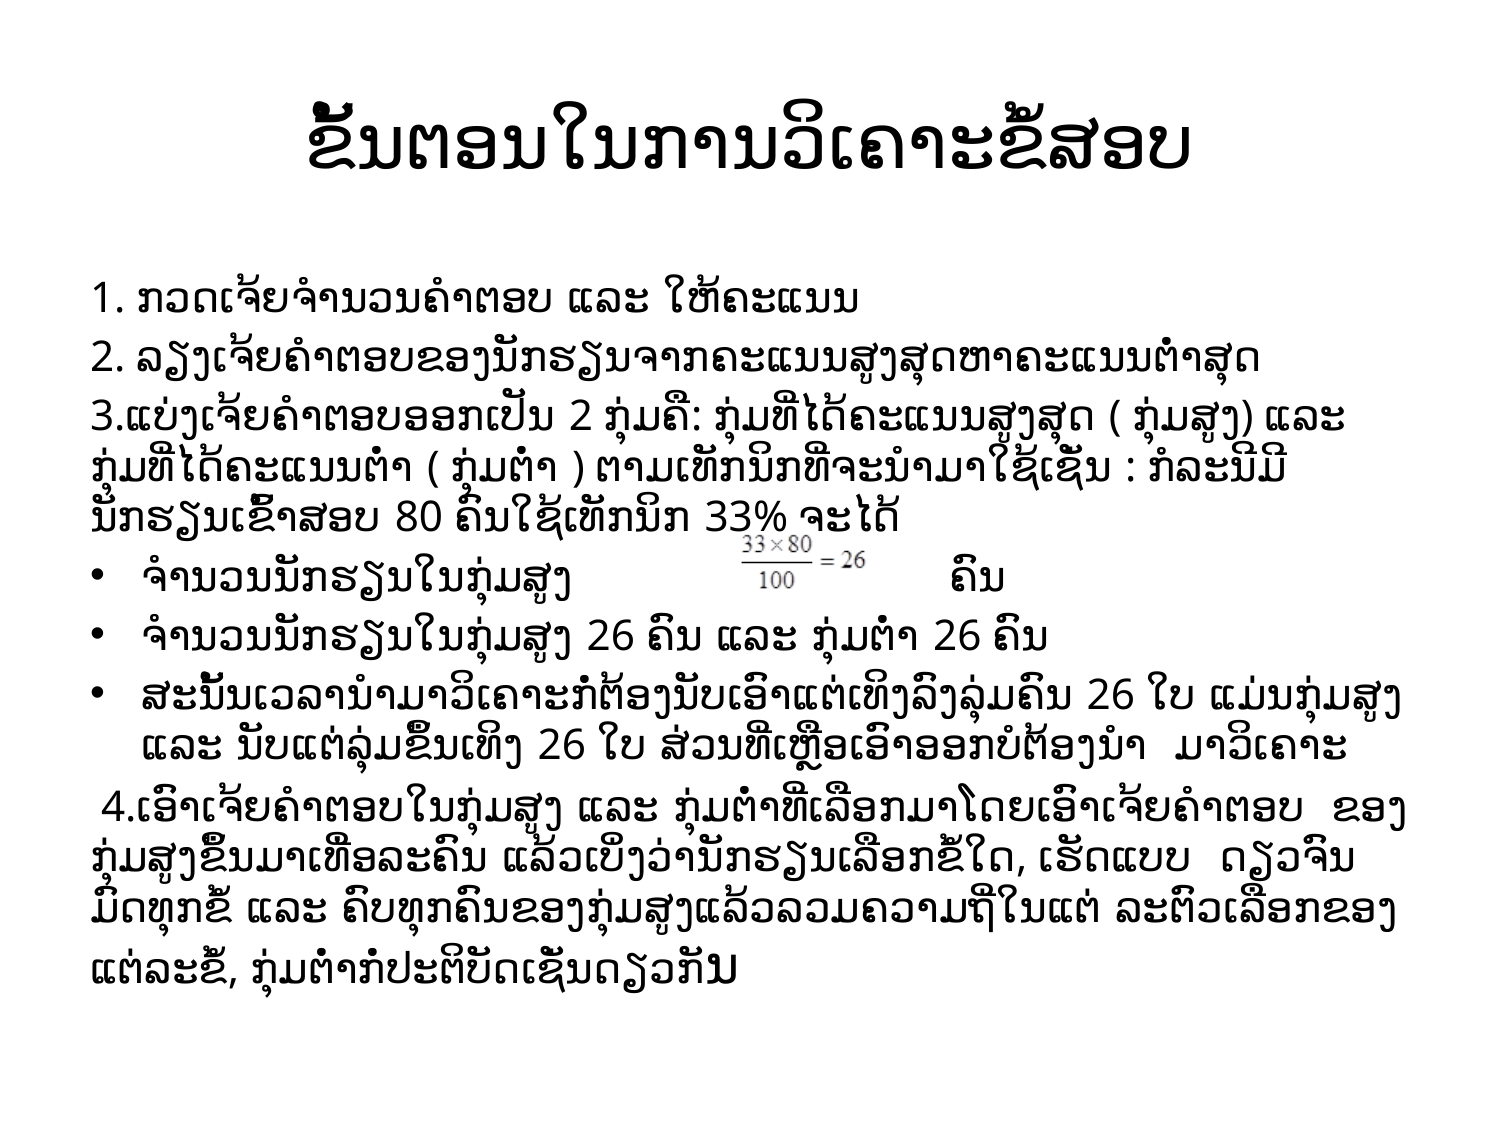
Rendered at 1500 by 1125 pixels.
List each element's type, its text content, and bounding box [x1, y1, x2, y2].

picture [737, 528, 871, 595]
list 1. ກວດ​ເຈ້ຍ​ຈຳນວນ​ຄຳ​ຕອບ ​ແລະ ​ໃຫ້​ຄະ​ແນນ 2. ລຽງ​ເຈ້ຍ​ຄຳ​ຕອບ​ຂອງ​ນັກຮຽນ​ຈາກ​ຄະ​ແນນ​ສູງ​ສຸດ​ຫາ​ຄະ​ແນນ​ຕໍ່າ​ສຸດ 3.​ແບ່ງ​ເຈ້ຍ​ຄຳ​ຕອບ​ອອກ​ເປັນ 2 ກຸ່ມ​ຄື: ກຸ່ມ​ທີ່​ໄດ້​ຄະ​ແນນ​ສູງ​ສຸດ ( ກຸ່ມ​ສູງ) ​ແລະ ກຸ່ມ​ທີ່​ໄດ້​ຄະ​ແນນ​ຕໍ່າ ( ກຸ່ມ​ຕໍ່າ ) ຕາມ​ເທັກ​ນິກທີ່​ຈະ​ນຳ​ມາ​ໃຊ້​ເຊັ່ນ : ກໍລະນີ​ມີ​ນັກຮຽນ​ເຂົ້າ​ສອບ 80 ຄົນ​ໃຊ້​ເທັກ​ນິກ 33% ຈະ​ໄດ້ ຈຳນວນ​ນັກຮຽນ​ໃນ​ກຸ່ມ​ສູງ ຄົນ ຈຳນວນ​ນັກຮຽນ​ໃນ​ກຸ່ມ​ສູງ 26 ຄົນ ​ແລະ ກຸ່ມ​ຕໍ່າ 26 ຄົນ ສະ​ນັ້ນ​ເວລາ​ນຳ​ມາ​ວິ​ເຄາະ​ກໍ່​ຕ້ອງ​ນັບ​ເອົາ​ແຕ່​ເທິງ​ລົງ​ລຸ່ມ​ຄົນ 26 ​ໃບ ​ແມ່ນກຸ່ມ​ສູງ ​ແລະ ນັບ​ແຕ່​ລຸ່ມ​ຂຶ້ນ​ເທິງ 26 ​ໃບ ສ່ວນ​ທີ່​ເຫຼືອ​ເອົາ​ອອກ​ບໍ​ຕ້ອງ​ນຳ​ ມາ​ວິ​ເຄາະ 4.ເອົາ​ເຈ້ຍຄຳ​ຕອບ​ໃນ​ກຸ່ມ​ສູງ ​ແລະ ກຸ່ມ​ຕໍ່າ​ທີ່​ເລືອກ​ມາ​ໂດຍ​ເອົາ​ເຈ້ຍ​ຄຳ​ຕອບ​ ຂອງ​ກຸ່ມ​ສູງ​ຂຶ້ນ​ມາ​ເທື່ອ​ລະ​ຄົນ ​ແລ້ວ​ເບິ່ງ​ວ່າ​ນັກຮຽນ​ເລືອກ​ຂໍ້​ໃດ, ​ເຮັດ​ແບບ​ ດຽວ​ຈົນ​ມົດ​ທຸກ​ຂໍ້ ​ແລະ ຄົບ​ທຸກ​ຄົນ​ຂອງ​ກຸ່ມ​ສູງ​ແລ້ວ​ລວມຄວາມ​ຖີ່​ໃນ​ແຕ່​ ລະ​ຕົວ​ເລືອກ​ຂອງ​ແຕ່ລະ​ຂໍ້, ກຸ່ມ​ຕໍ່າ​ກໍ່​ປະຕິບັດ​ເຊັ່ນ​ດຽວ​ກັນ [75, 262, 1425, 1005]
title ຂັ້ນຕອນໃນການວິເຄາະຂໍ້ສອບ [75, 45, 1425, 233]
